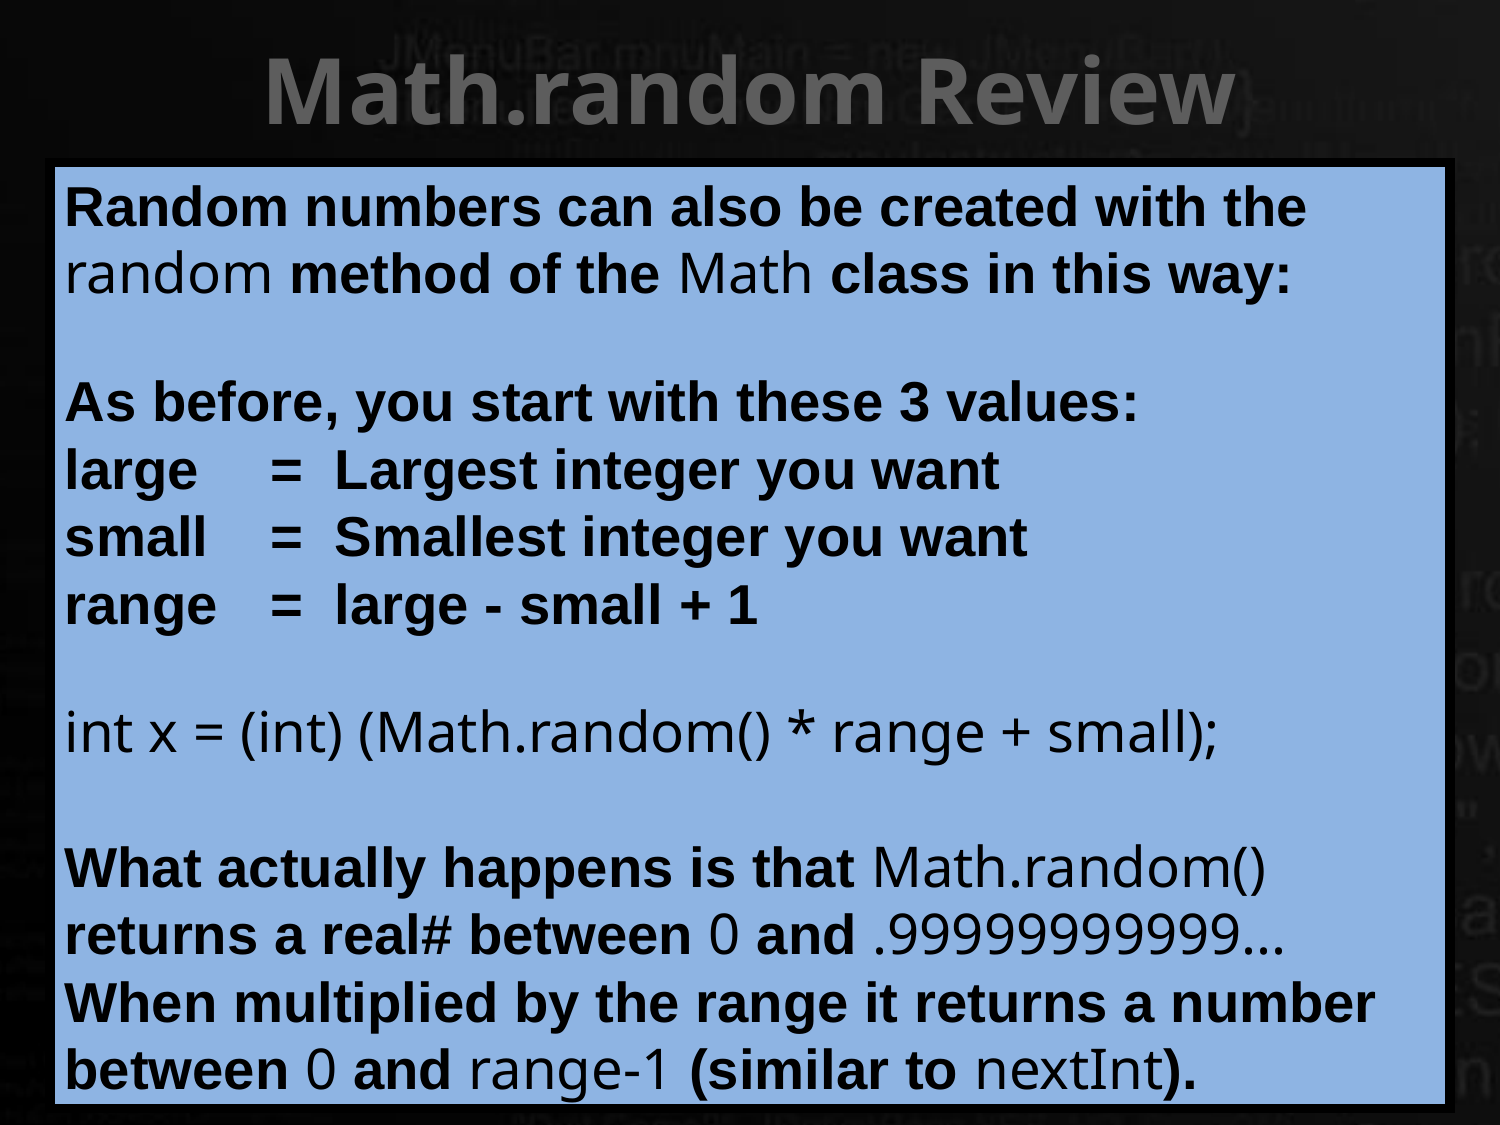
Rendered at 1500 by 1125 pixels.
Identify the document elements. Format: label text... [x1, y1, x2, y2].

text_box Random numbers can also be created with the random method of the Math class in this way: As before, you start with these 3 values: large = Largest integer you want small = Smallest integer you want range = large - small + 1 int x = (int) (Math.random() * range + small); What actually happens is that Math.random() returns a real# between 0 and .99999999999... When multiplied by the range it returns a number between 0 and range-1 (similar to nextInt). [50, 162, 1450, 1109]
title Math.random Review [0, 0, 1500, 175]
picture [0, 175, 1500, 1125]
